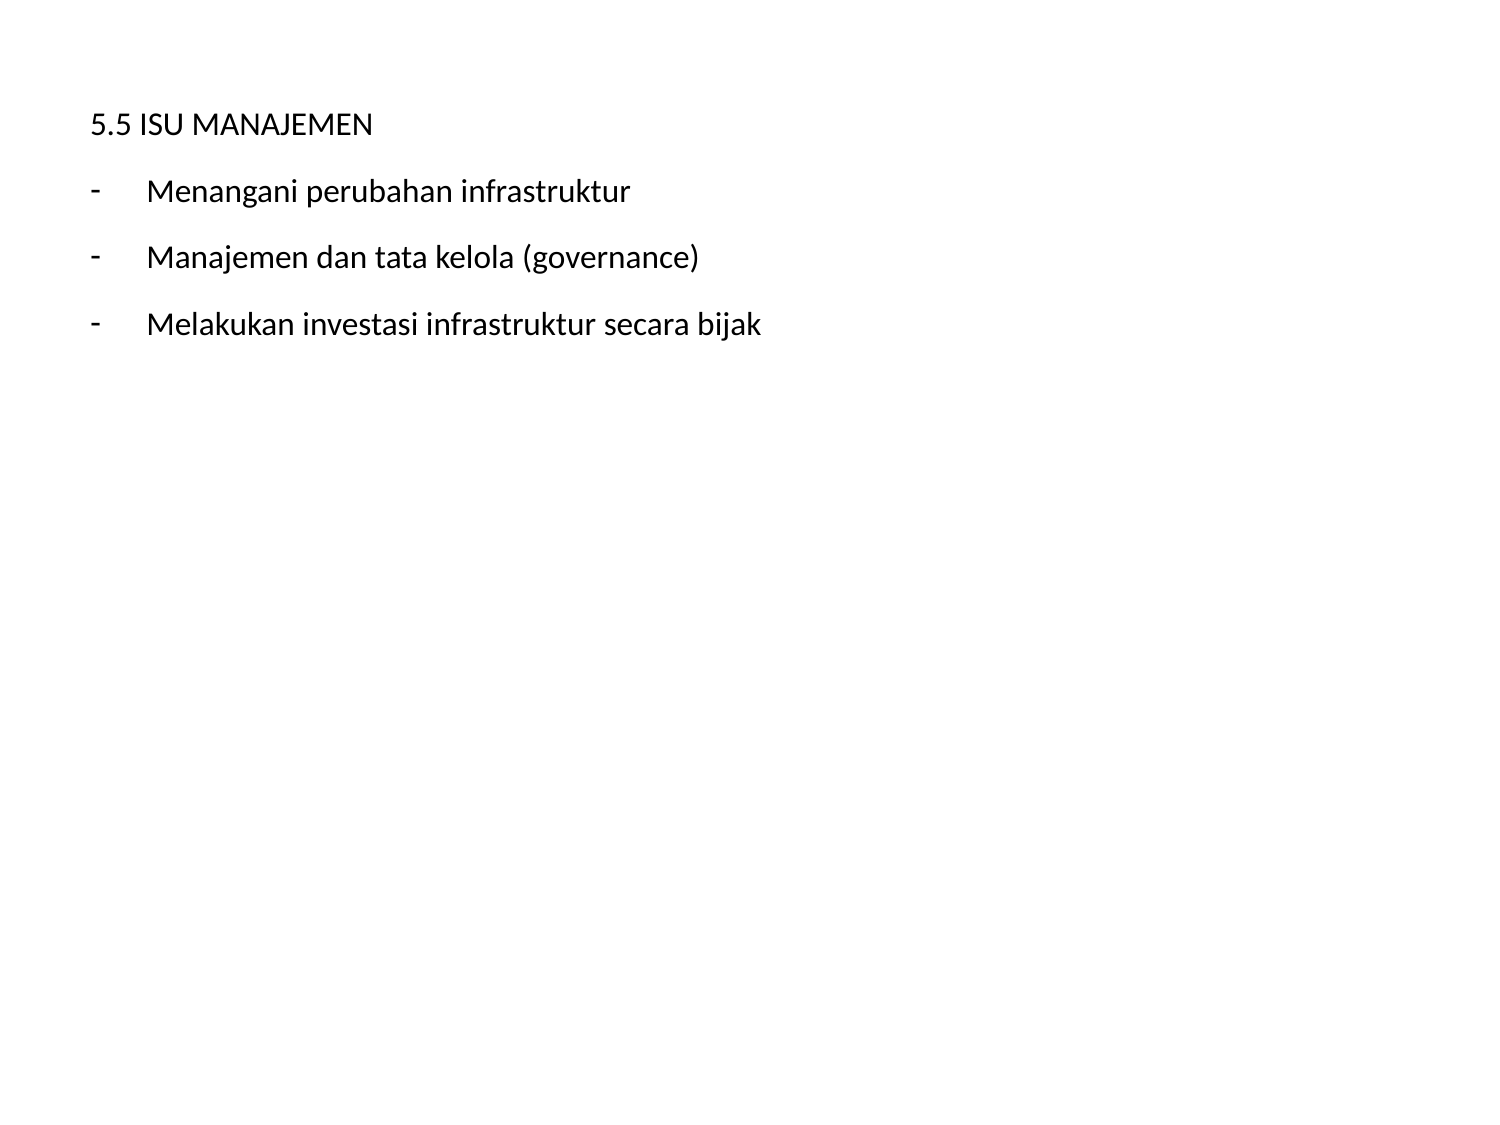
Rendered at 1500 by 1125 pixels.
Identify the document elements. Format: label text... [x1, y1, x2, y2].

list 5.5 ISU MANAJEMEN Menangani perubahan infrastruktur Manajemen dan tata kelola (governance) Melakukan investasi infrastruktur secara bijak [75, 75, 1425, 1050]
